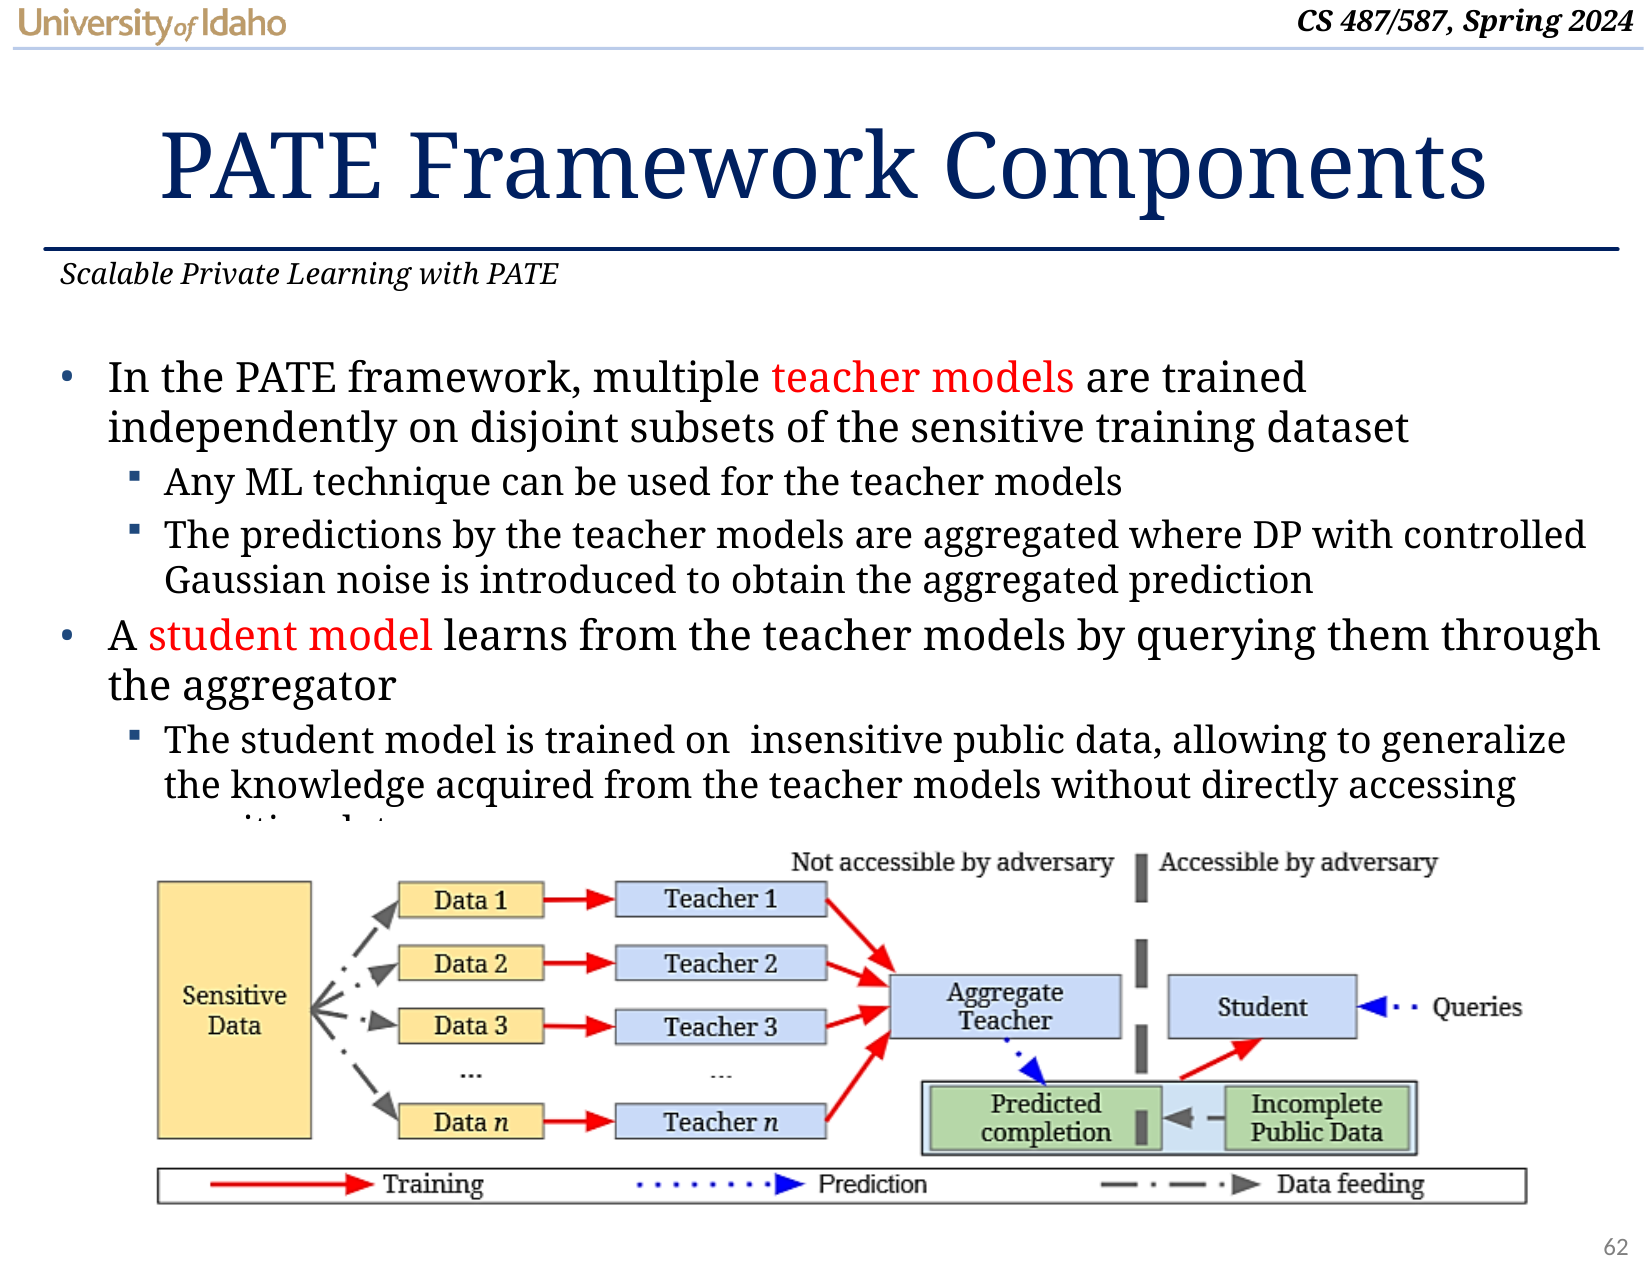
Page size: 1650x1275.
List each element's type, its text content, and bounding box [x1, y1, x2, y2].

picture [19, 8, 286, 46]
picture [139, 835, 1553, 1224]
list In the PATE framework, multiple teacher models are trained independently on disjoint subsets of the sensitive training dataset Any ML technique can be used for the teacher models The predictions by the teacher models are aggregated where DP with controlled Gaussian noise is introduced to obtain the aggregated prediction A student model learns from the teacher models by querying them through the aggregator The student model is trained on insensitive public data, allowing to generalize the knowledge acquired from the teacher models without directly accessing sensitive data [45, 342, 1618, 1224]
title PATE Framework Components [0, 75, 1650, 248]
list Scalable Private Learning with PATE [45, 247, 1062, 306]
